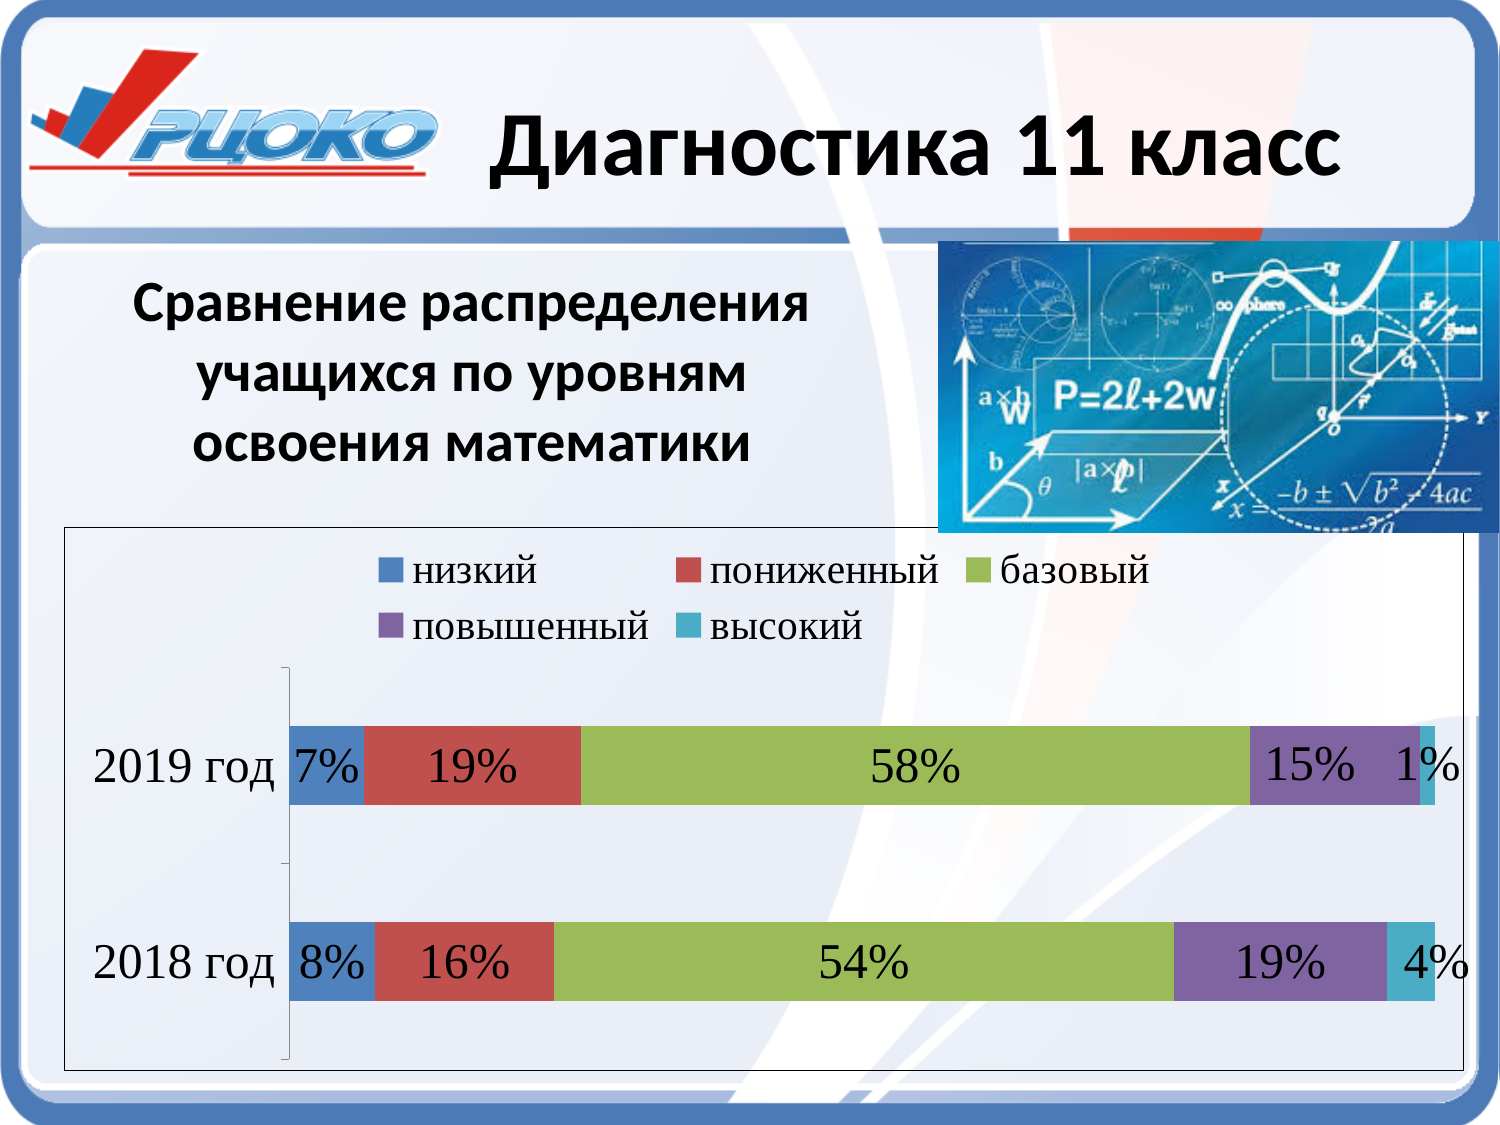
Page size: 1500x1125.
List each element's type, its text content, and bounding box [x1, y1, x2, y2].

title Диагностика 11 класс [407, 45, 1425, 233]
picture [0, 0, 1500, 1125]
chart [64, 526, 1471, 1071]
text_box Сравнение распределения учащихся по уровням освоения математики [112, 255, 833, 480]
